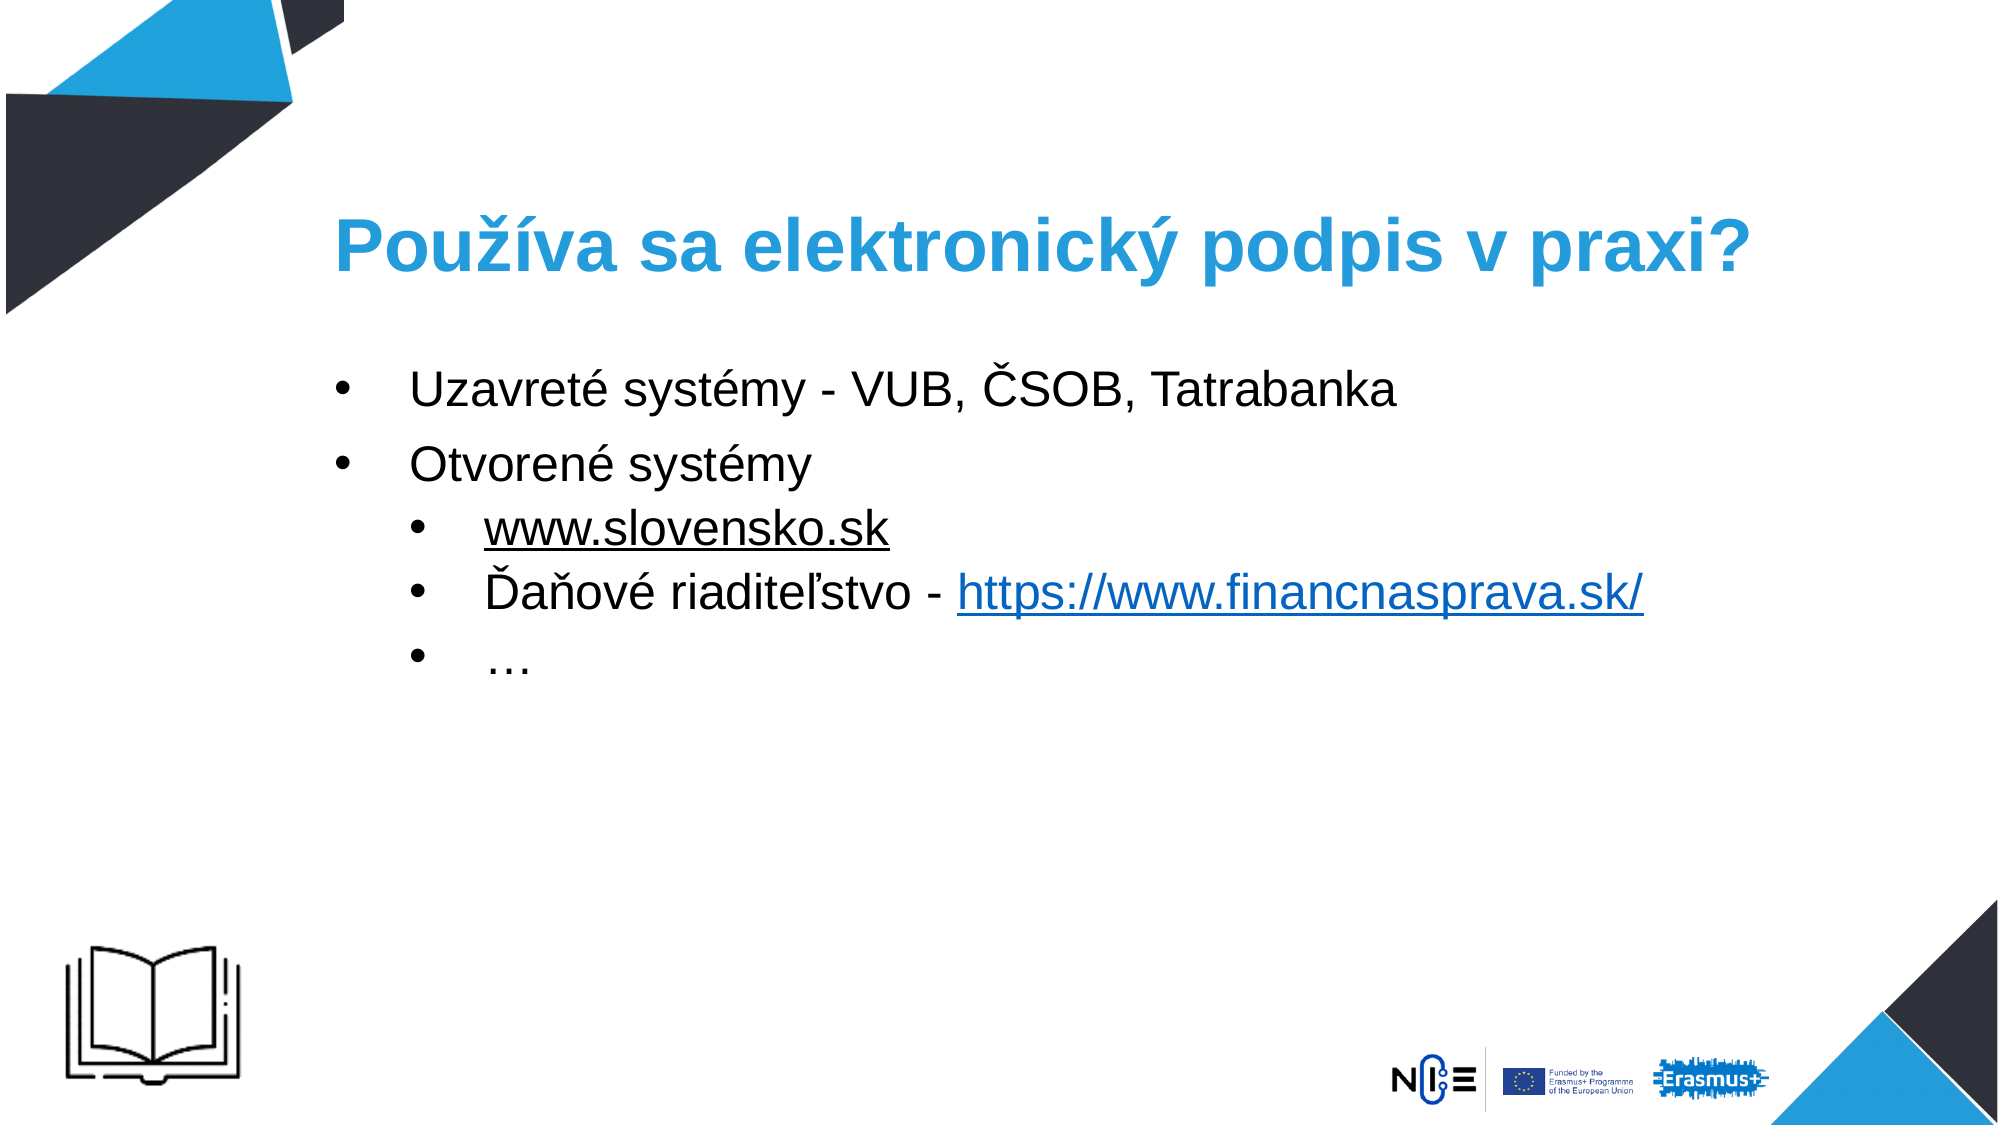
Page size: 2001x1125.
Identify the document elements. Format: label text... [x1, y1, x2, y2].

subtitle Uzavreté systémy - VUB, ČSOB, Tatrabanka​ Otvorené systémy ​ www.slovensko.sk​ Ďaňové riaditeľstvo - https://www.financnasprava.sk/​ …​ [319, 355, 1834, 1070]
picture [1375, 895, 2000, 1125]
picture [6, 0, 344, 318]
title Používa sa elektronický podpis v praxi?​​ [344, 166, 1834, 296]
picture [63, 938, 246, 1091]
